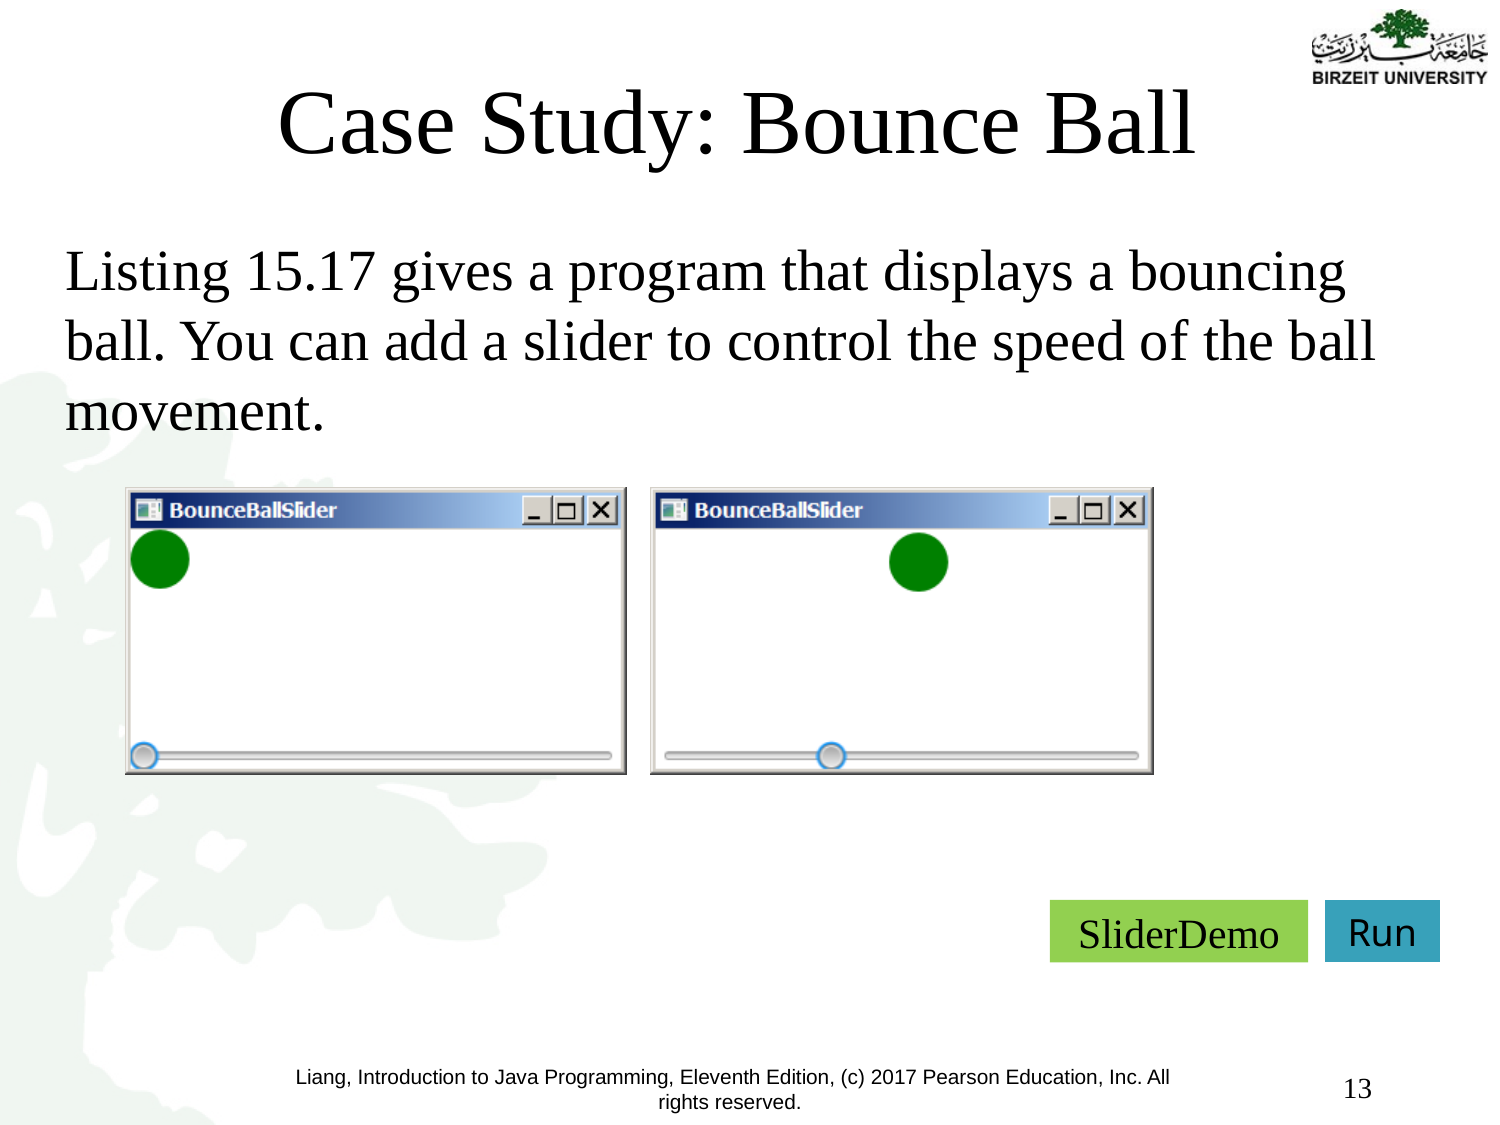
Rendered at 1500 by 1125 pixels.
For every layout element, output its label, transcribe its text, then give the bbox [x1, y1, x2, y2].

title Case Study: Bounce Ball [112, 0, 1388, 224]
picture [649, 487, 1154, 775]
picture [1388, 9, 1488, 84]
text_box SliderDemo [1049, 899, 1309, 963]
text_box Run [1324, 899, 1440, 963]
slide_number 13 [1074, 1049, 1388, 1125]
picture [124, 487, 627, 775]
list Listing 15.17 gives a program that displays a bouncing ball. You can add a slider to control the speed of the ball movement. [50, 224, 1463, 463]
